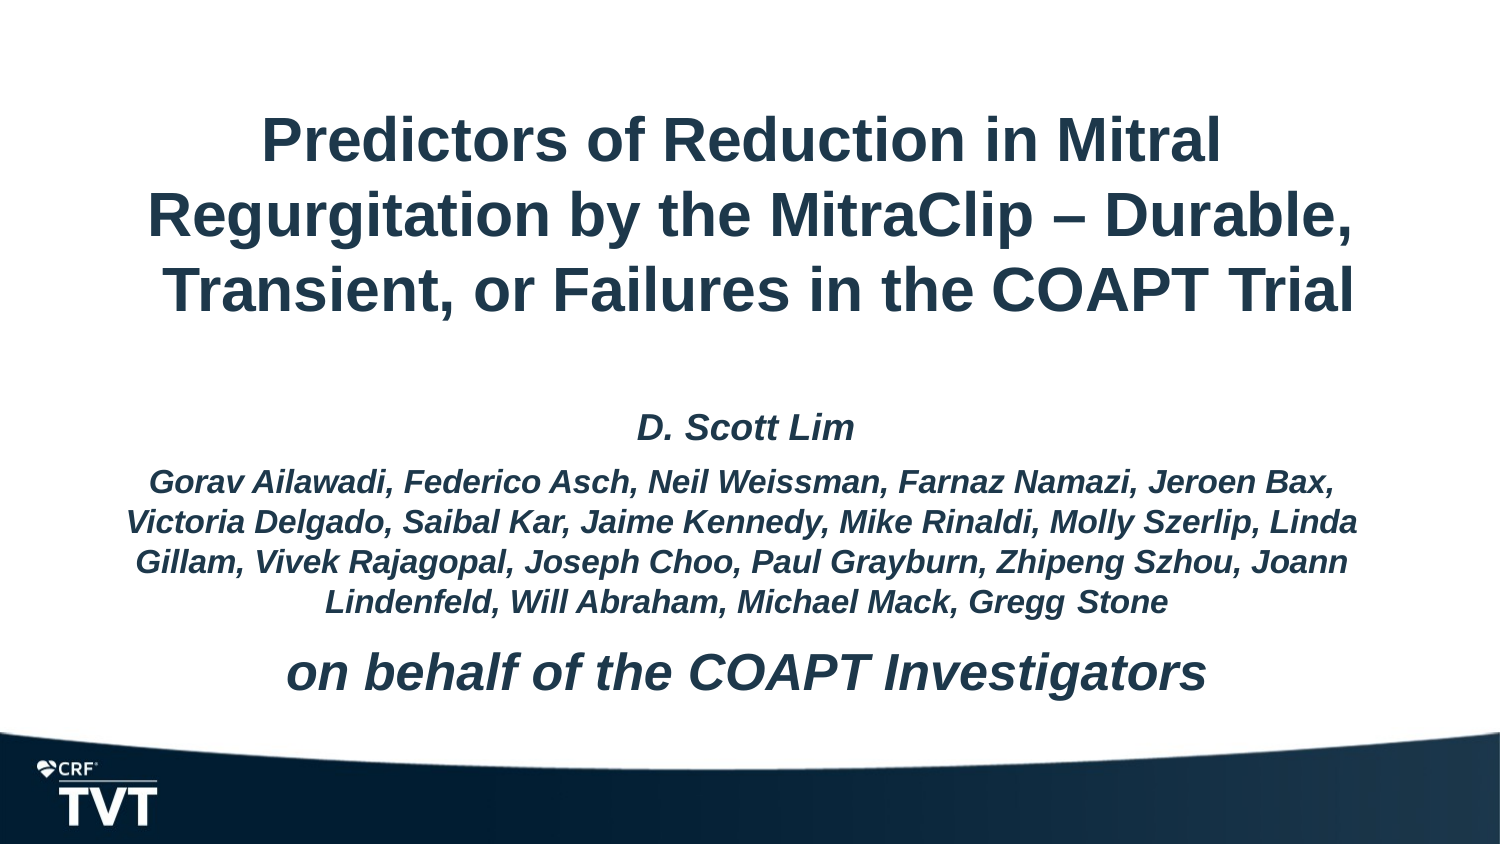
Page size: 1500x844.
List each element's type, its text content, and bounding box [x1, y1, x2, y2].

text_box D. Scott Lim Gorav Ailawadi, Federico Asch, Neil Weissman, Farnaz Namazi, Jeroen Bax, Victoria Delgado, Saibal Kar, Jaime Kennedy, Mike Rinaldi, Molly Szerlip, Linda Gillam, Vivek Rajagopal, Joseph Choo, Paul Grayburn, Zhipeng Szhou, Joann Lindenfeld, Will Abraham, Michael Mack, Gregg Stone on behalf of the COAPT Investigators [118, 387, 1375, 701]
picture [0, 727, 1500, 844]
title Predictors of Reduction in Mitral Regurgitation by the MitraClip – Durable, Transient, or Failures in the COAPT Trial [141, 96, 1359, 324]
